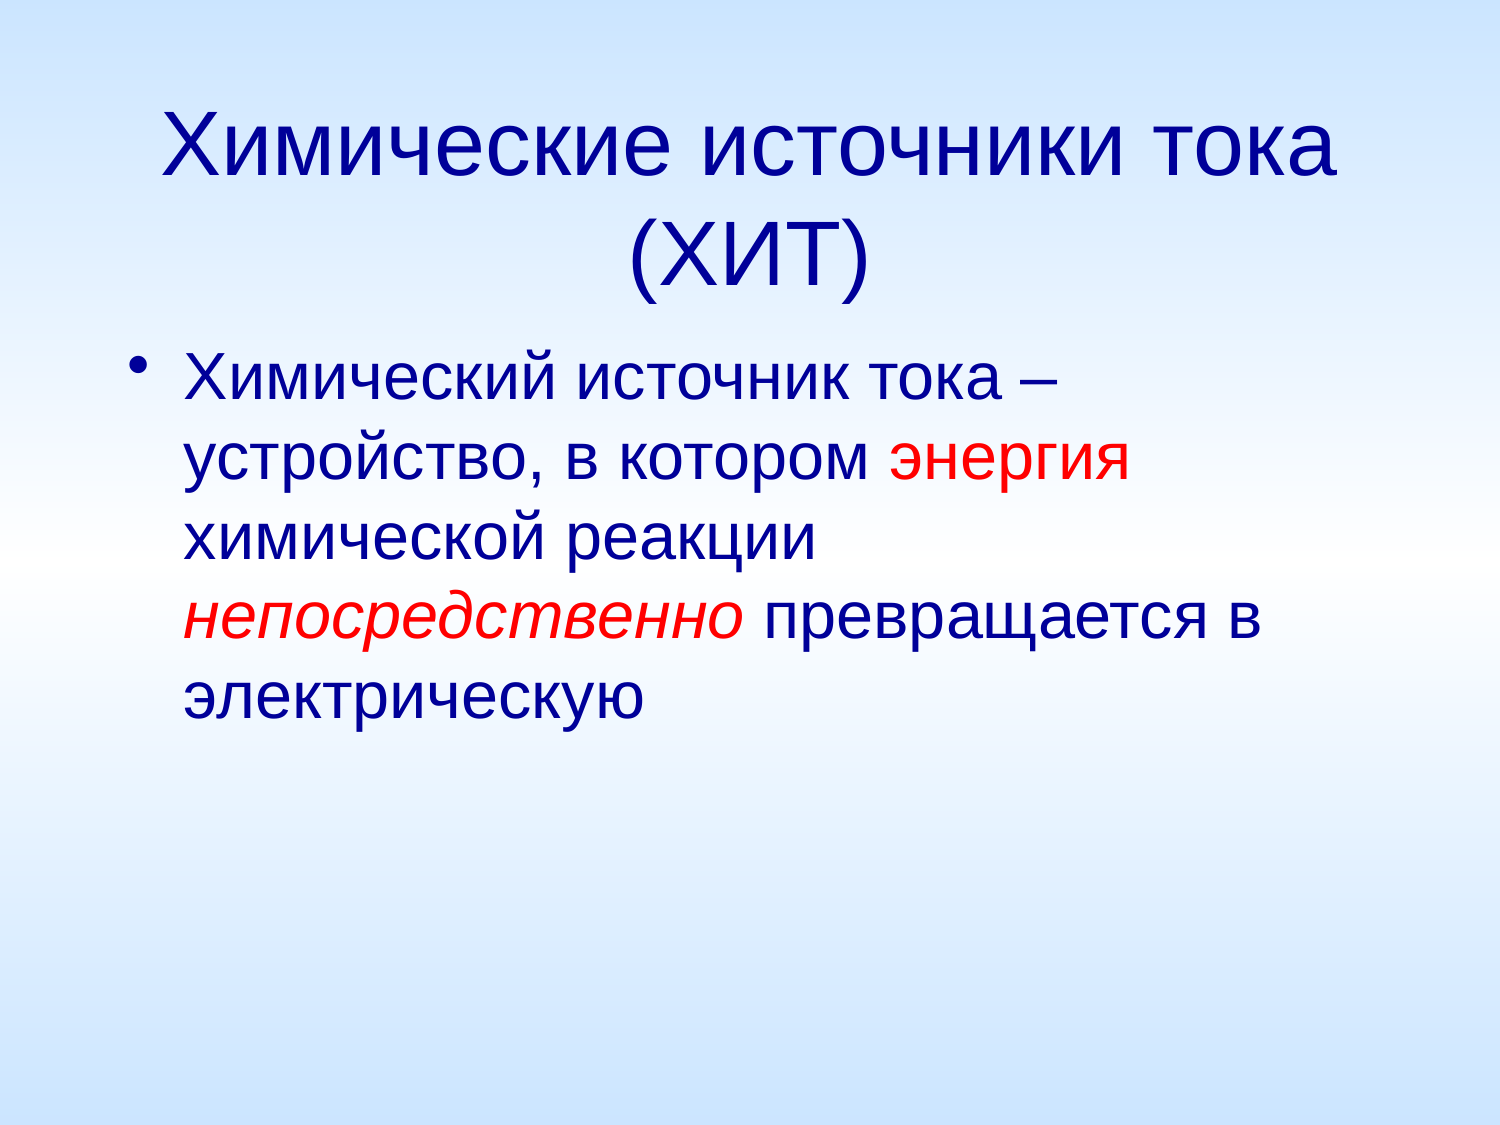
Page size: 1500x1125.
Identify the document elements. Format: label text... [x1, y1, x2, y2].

title Химические источники тока (ХИТ) [112, 99, 1388, 288]
list Химический источник тока – устройство, в котором энергия химической реакции непосредственно превращается в электрическую [112, 324, 1388, 1000]
